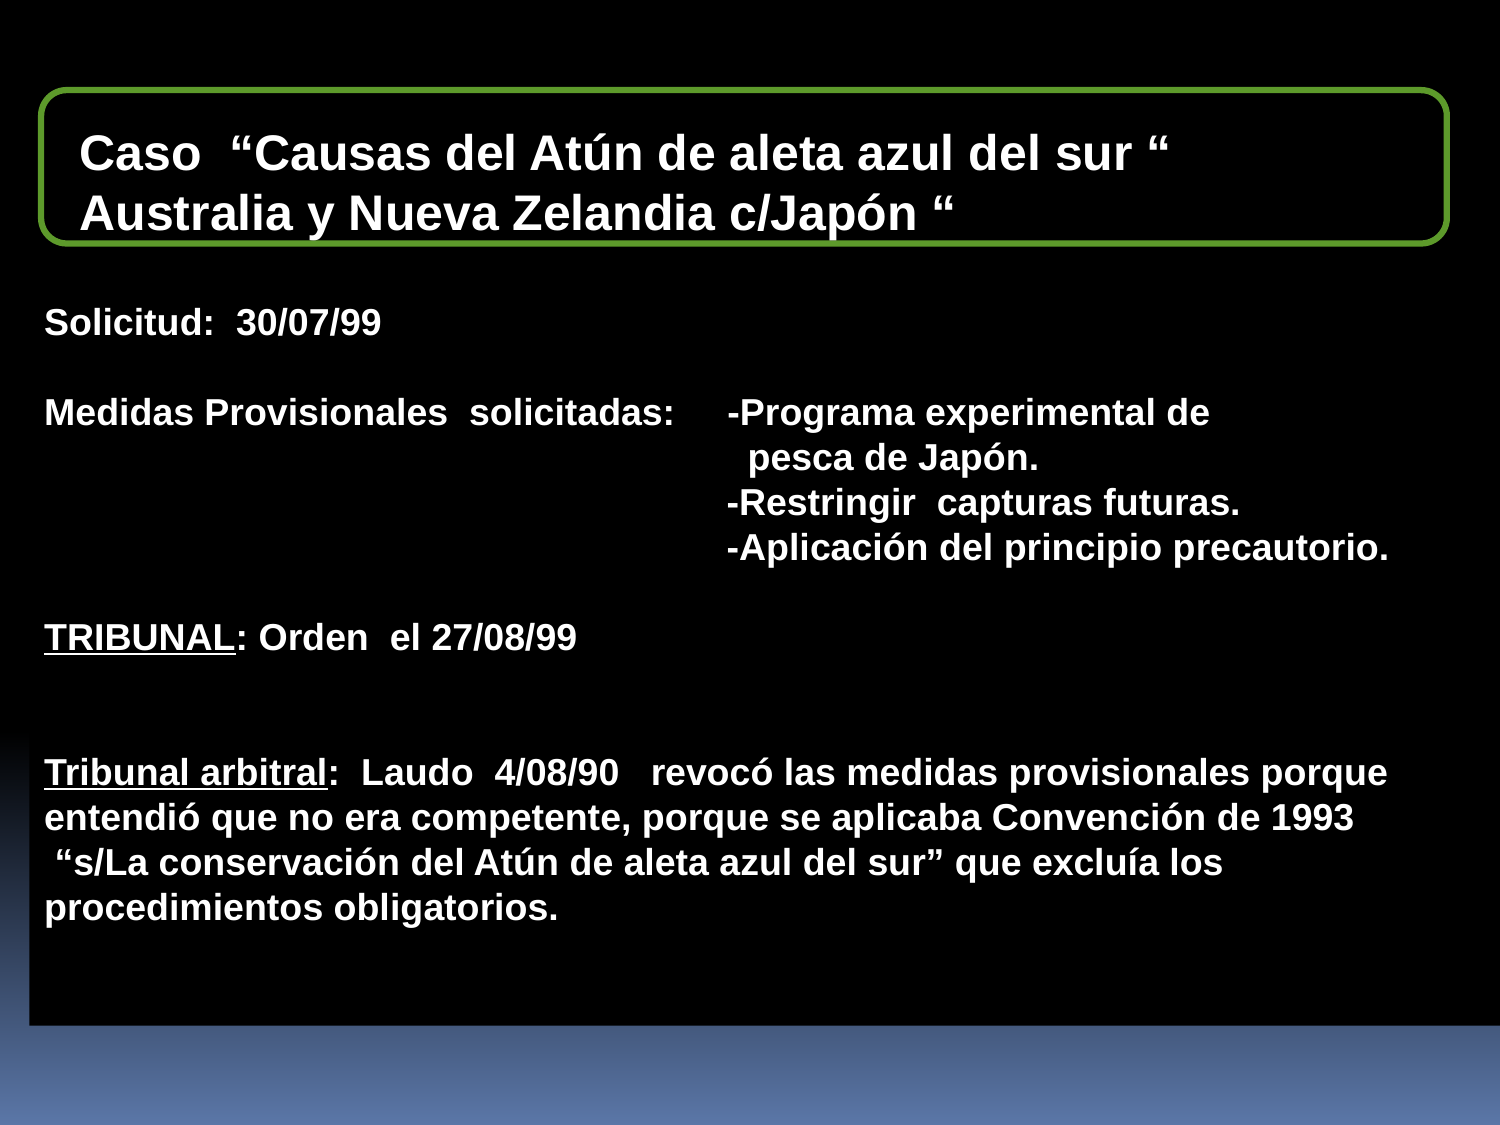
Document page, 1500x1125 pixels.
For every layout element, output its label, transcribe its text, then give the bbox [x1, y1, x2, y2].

text_box Caso “Causas del Atún de aleta azul del sur “ Australia y Nueva Zelandia c/Japón “ [64, 113, 1392, 249]
text_box [39, 88, 1449, 246]
text_box Solicitud: 30/07/99 Medidas Provisionales solicitadas: -Programa experimental de pesca de Japón. -Restringir capturas futuras. -Aplicación del principio precautorio. TRIBUNAL: Orden el 27/08/99 Tribunal arbitral: Laudo 4/08/90 revocó las medidas provisionales porque entendió que no era competente, porque se aplicaba Convención de 1993 “s/La conservación del Atún de aleta azul del sur” que excluía los procedimientos obligatorios. [29, 290, 1500, 1026]
